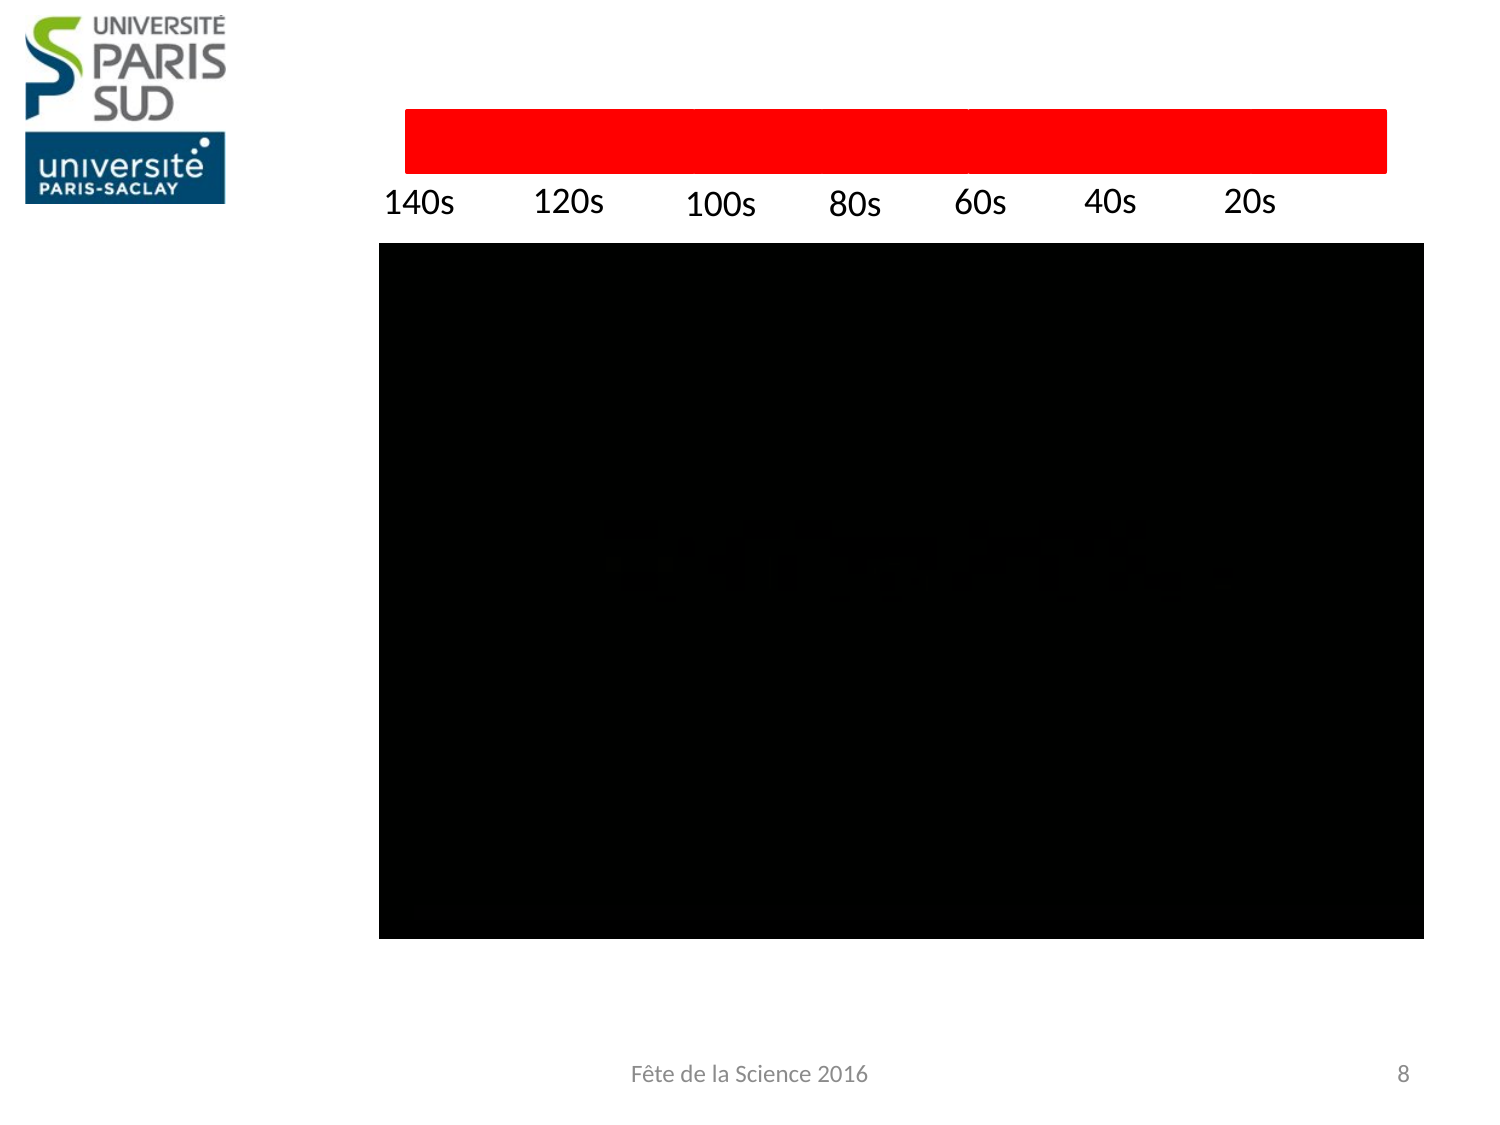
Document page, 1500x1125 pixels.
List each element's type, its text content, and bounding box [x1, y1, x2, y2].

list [378, 242, 1425, 940]
text_box 40s [1069, 168, 1152, 229]
slide_number 8 [1074, 1042, 1425, 1103]
text_box 100s [670, 171, 772, 231]
text_box 120s [517, 169, 620, 229]
text_box [547, 109, 693, 174]
text_box 80s [814, 171, 897, 231]
text_box 60s [939, 169, 1022, 230]
text_box [693, 109, 821, 174]
title R2D2 [136, 235, 1487, 423]
picture [25, 152, 30, 169]
text_box 20s [1208, 168, 1292, 229]
text_box [968, 109, 1115, 174]
text_box [1115, 109, 1250, 174]
picture [25, 15, 226, 204]
picture [25, 135, 220, 204]
picture [126, 199, 152, 204]
footer Fête de la Science 2016 [512, 1042, 988, 1103]
text_box [821, 109, 968, 174]
text_box 140s [368, 169, 470, 230]
text_box [405, 109, 547, 174]
text_box [1250, 109, 1387, 174]
